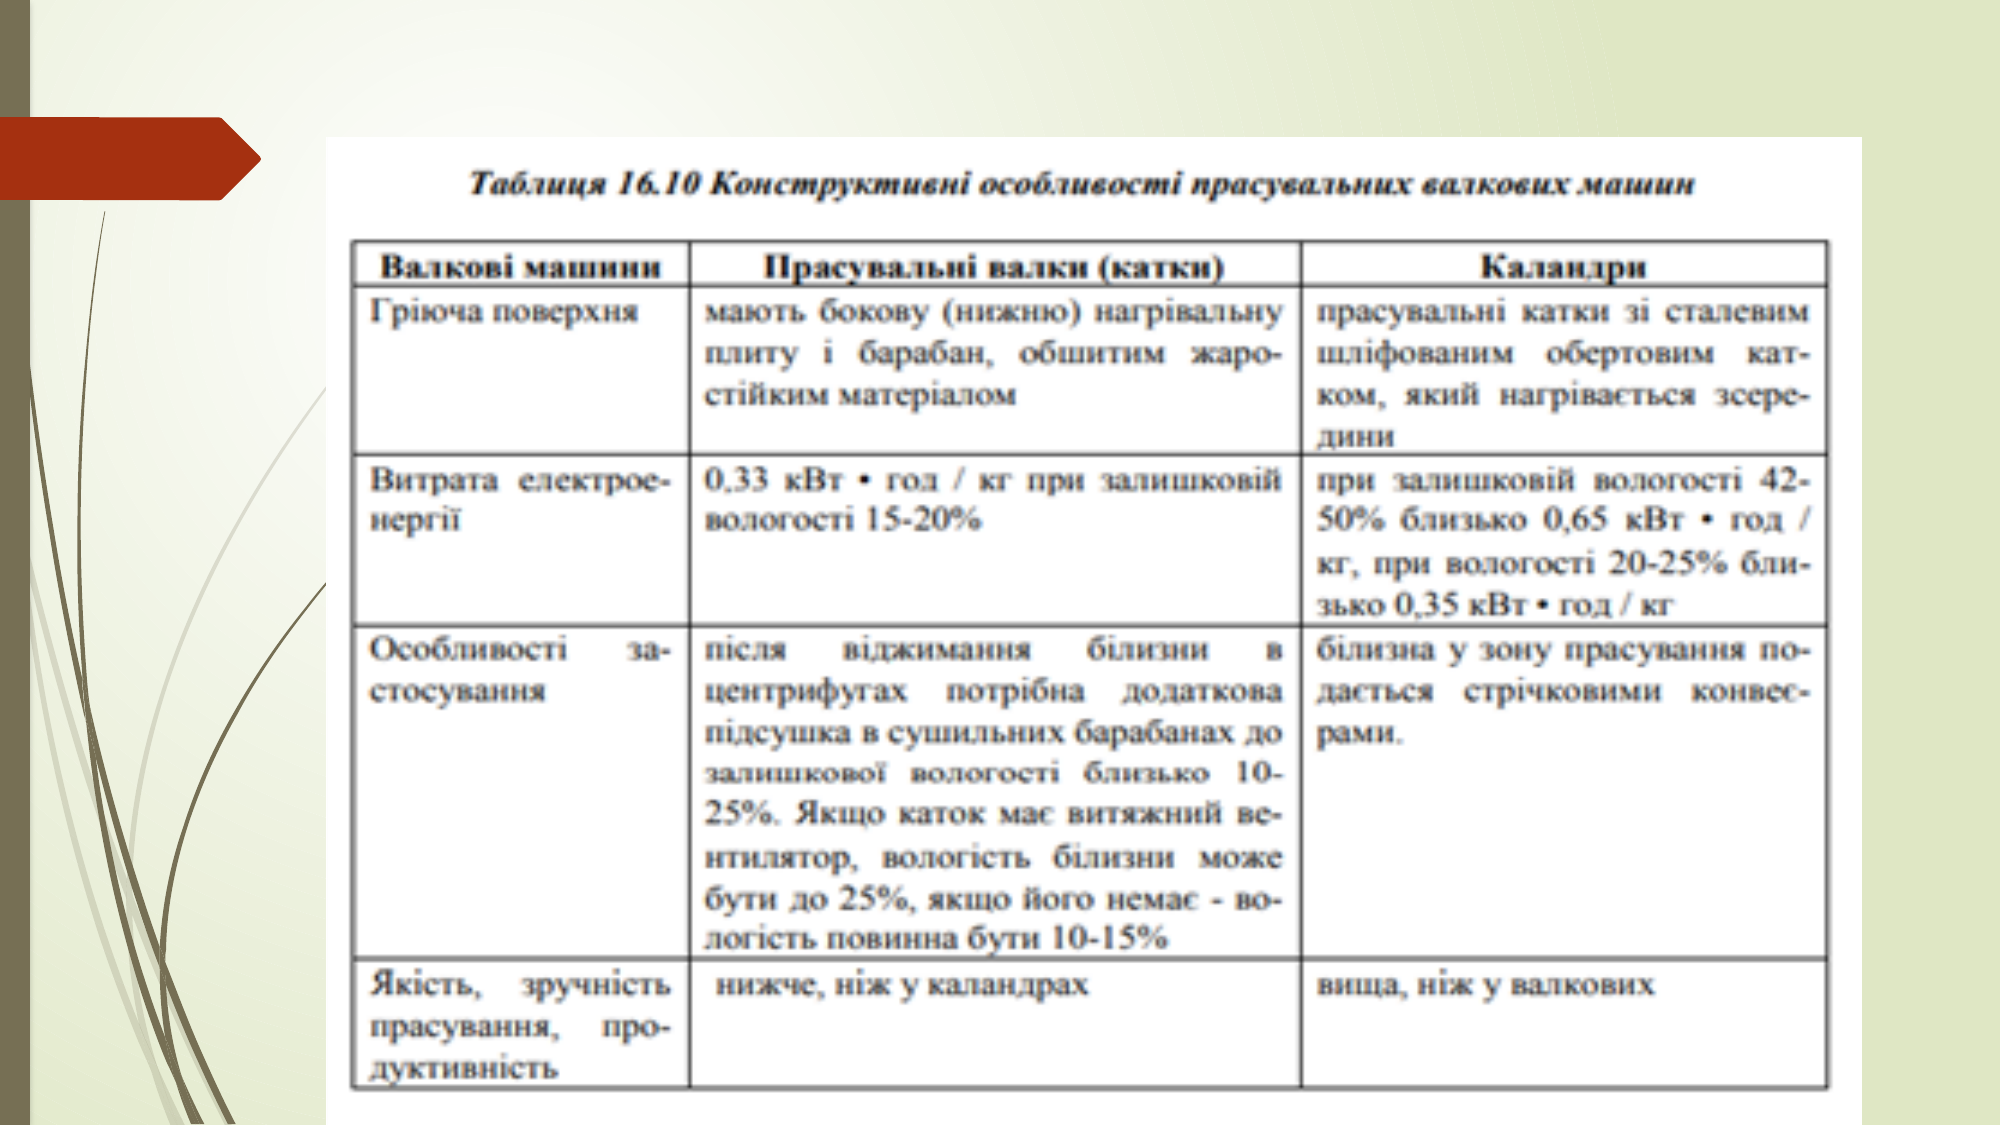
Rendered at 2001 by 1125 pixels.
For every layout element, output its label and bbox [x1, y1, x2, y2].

list [325, 137, 1863, 1125]
